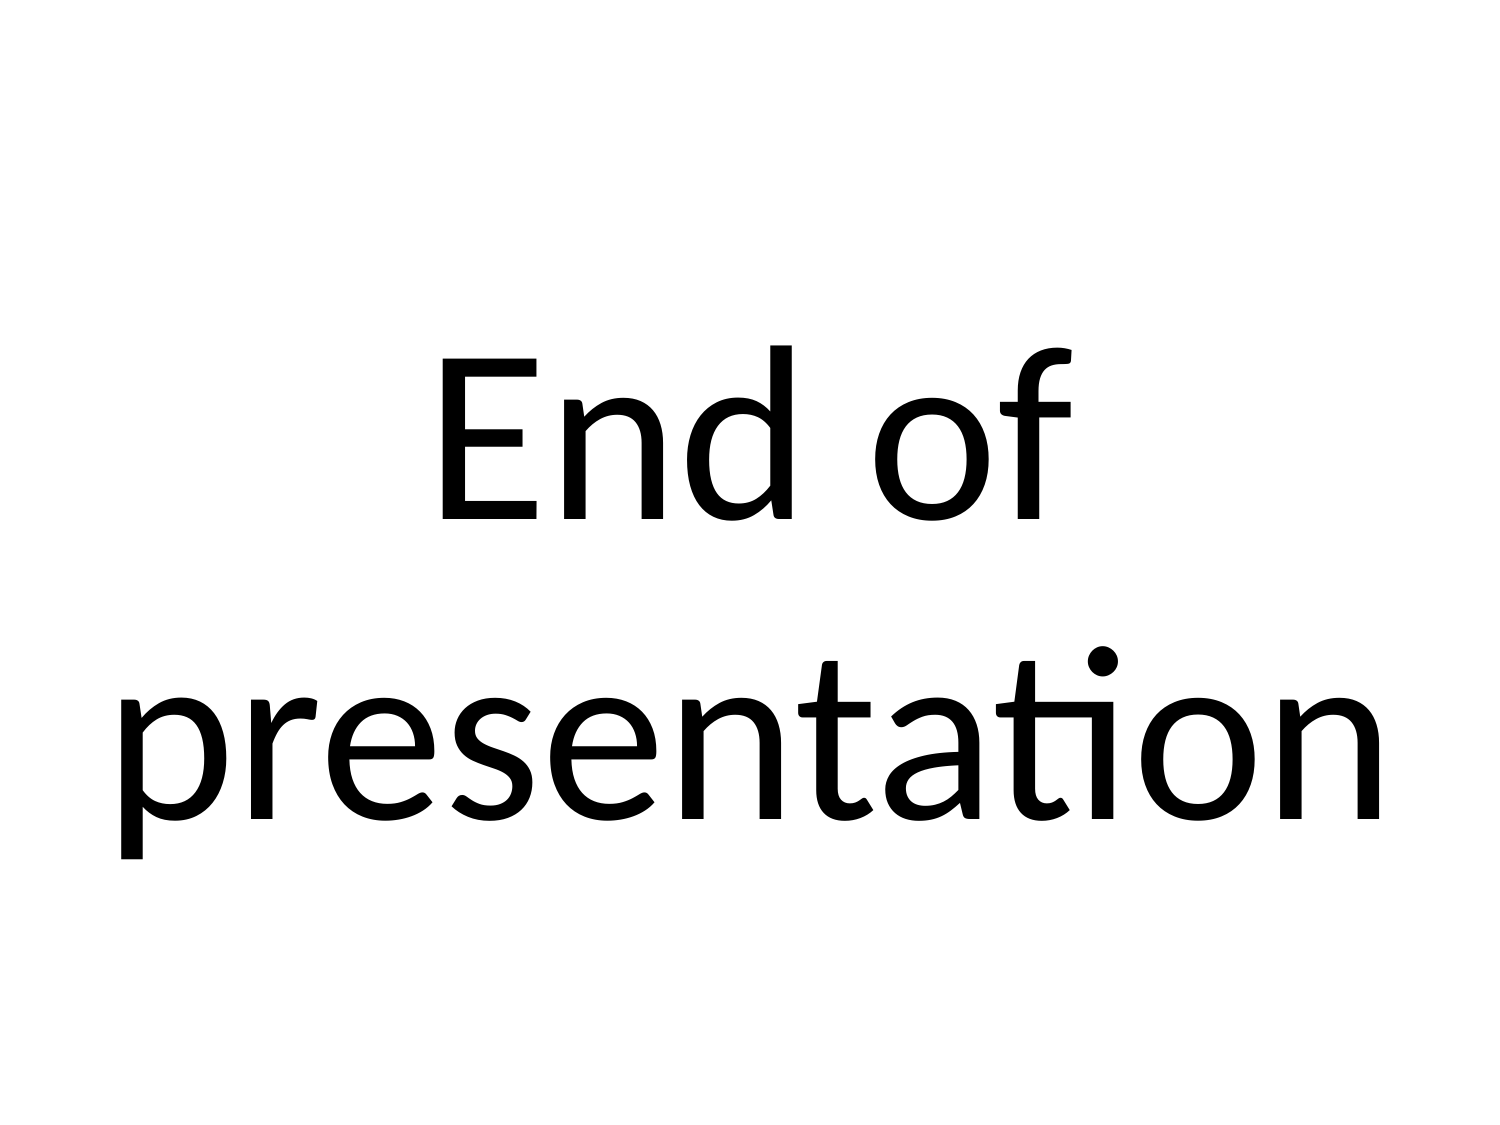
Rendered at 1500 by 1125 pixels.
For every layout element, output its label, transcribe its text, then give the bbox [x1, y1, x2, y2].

list End of presentation [75, 262, 1425, 1005]
